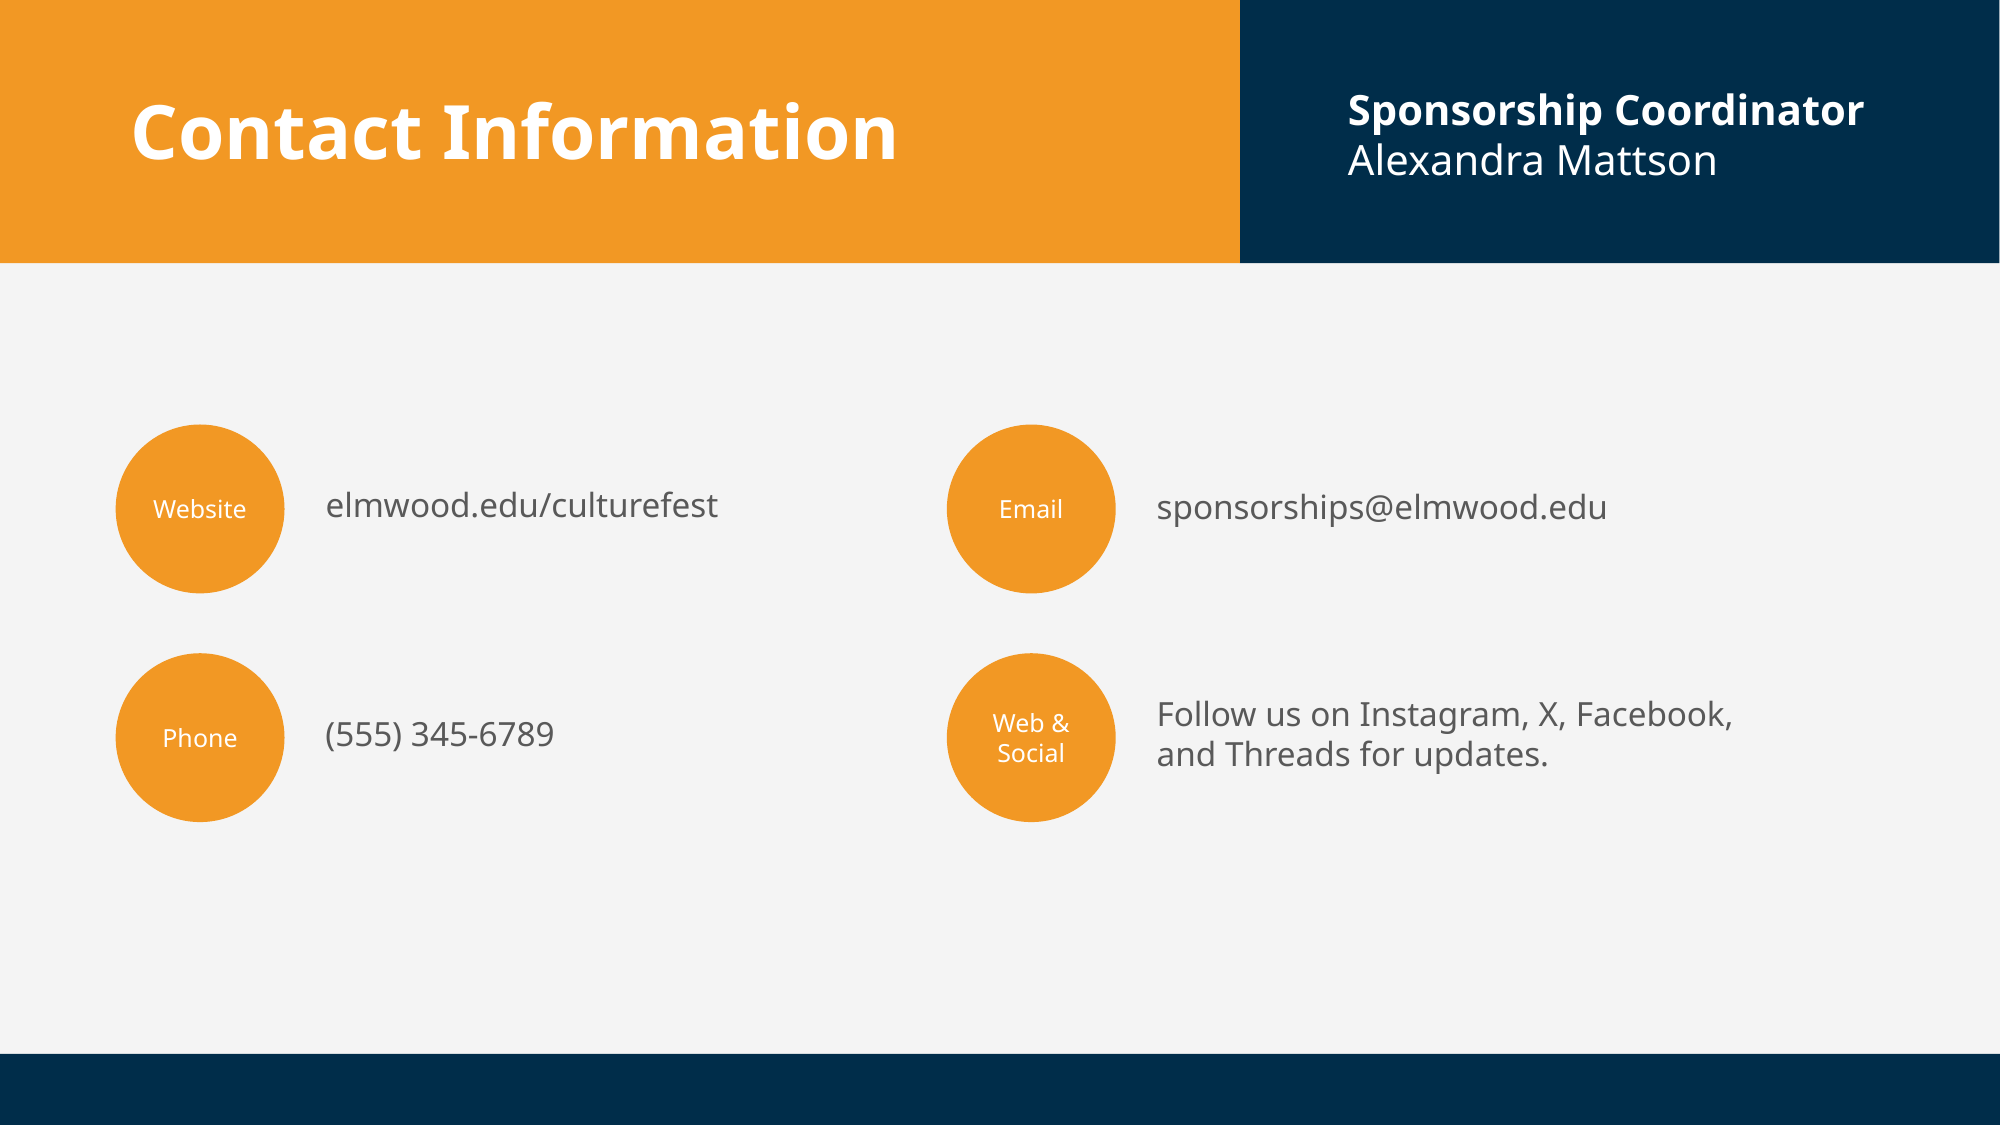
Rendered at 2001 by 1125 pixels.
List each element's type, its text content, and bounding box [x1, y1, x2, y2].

text_box sponsorships@elmwood.edu [1141, 478, 1916, 534]
text_box (555) 345-6789 [310, 705, 718, 761]
text_box Sponsorship Coordinator Alexandra Mattson [1332, 76, 1924, 192]
text_box Follow us on Instagram, X, Facebook, and Threads for updates. [1141, 685, 1778, 781]
text_box [0, 0, 1241, 264]
text_box elmwood.edu/culturefest [310, 477, 845, 532]
text_box [1241, 0, 2000, 264]
text_box Contact Information [115, 76, 965, 182]
text_box [0, 1053, 2000, 1125]
text_box Email [945, 423, 1117, 595]
text_box Web & Social [945, 652, 1117, 824]
text_box Website [114, 423, 286, 595]
text_box Phone [114, 652, 286, 824]
